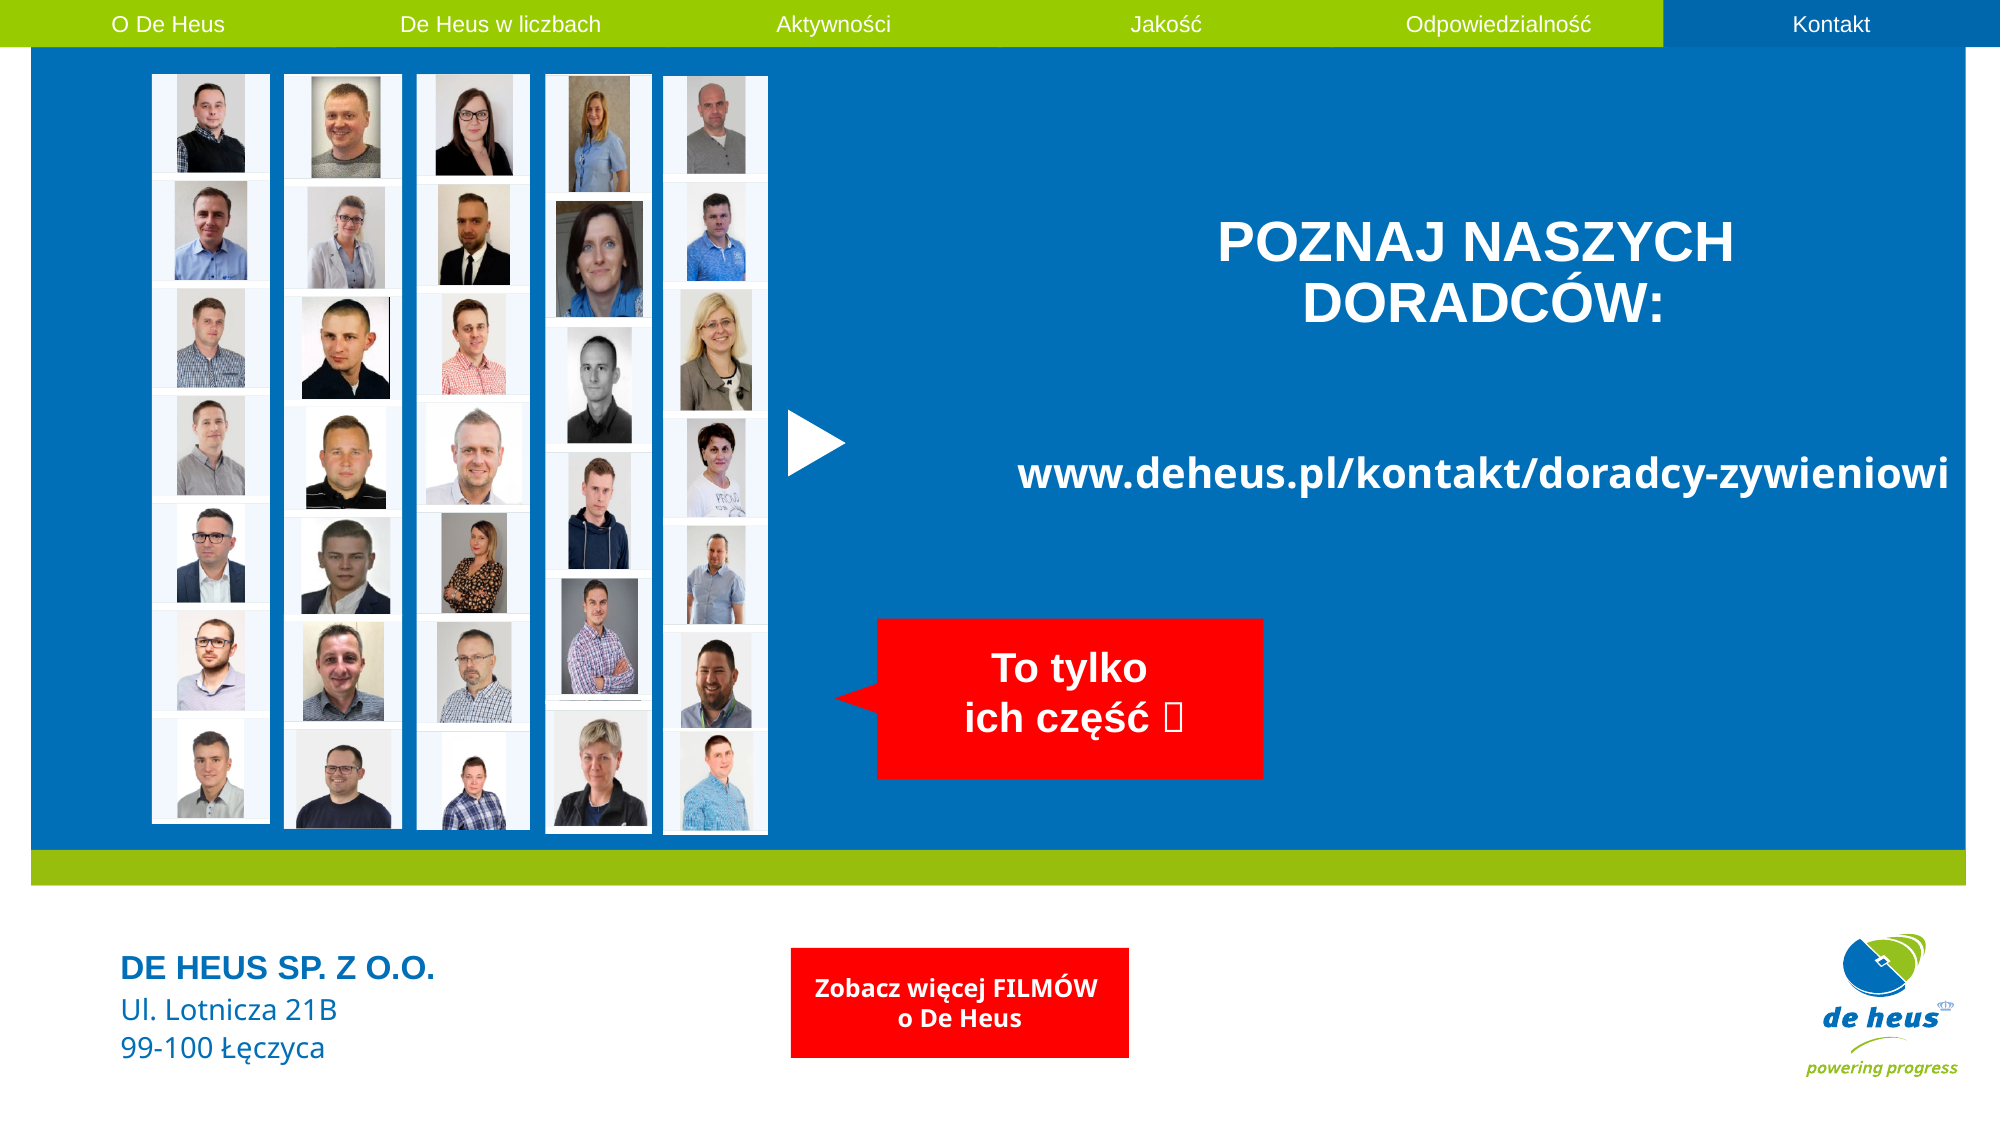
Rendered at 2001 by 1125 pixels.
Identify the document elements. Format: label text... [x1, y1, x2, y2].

list Ul. Lotnicza 21B [120, 990, 790, 1027]
list DE HEUS SP. Z O.O. [120, 947, 790, 984]
list www.deheus.pl/kontakt/doradcy-zywieniowi [1008, 446, 1960, 783]
text_box [1586, 784, 2000, 1125]
text_box [834, 618, 1264, 780]
title POZNAJ NASZYCH DORADCÓW: [1008, 212, 1960, 336]
picture [416, 74, 530, 830]
picture [545, 74, 768, 835]
picture [151, 74, 403, 829]
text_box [0, 0, 2000, 48]
list 99-100 Łęczyca [120, 1029, 1088, 1065]
text_box To tylko ich część  [907, 639, 1244, 742]
text_box Zobacz więcej FILMÓW o De Heus [790, 947, 1130, 1059]
